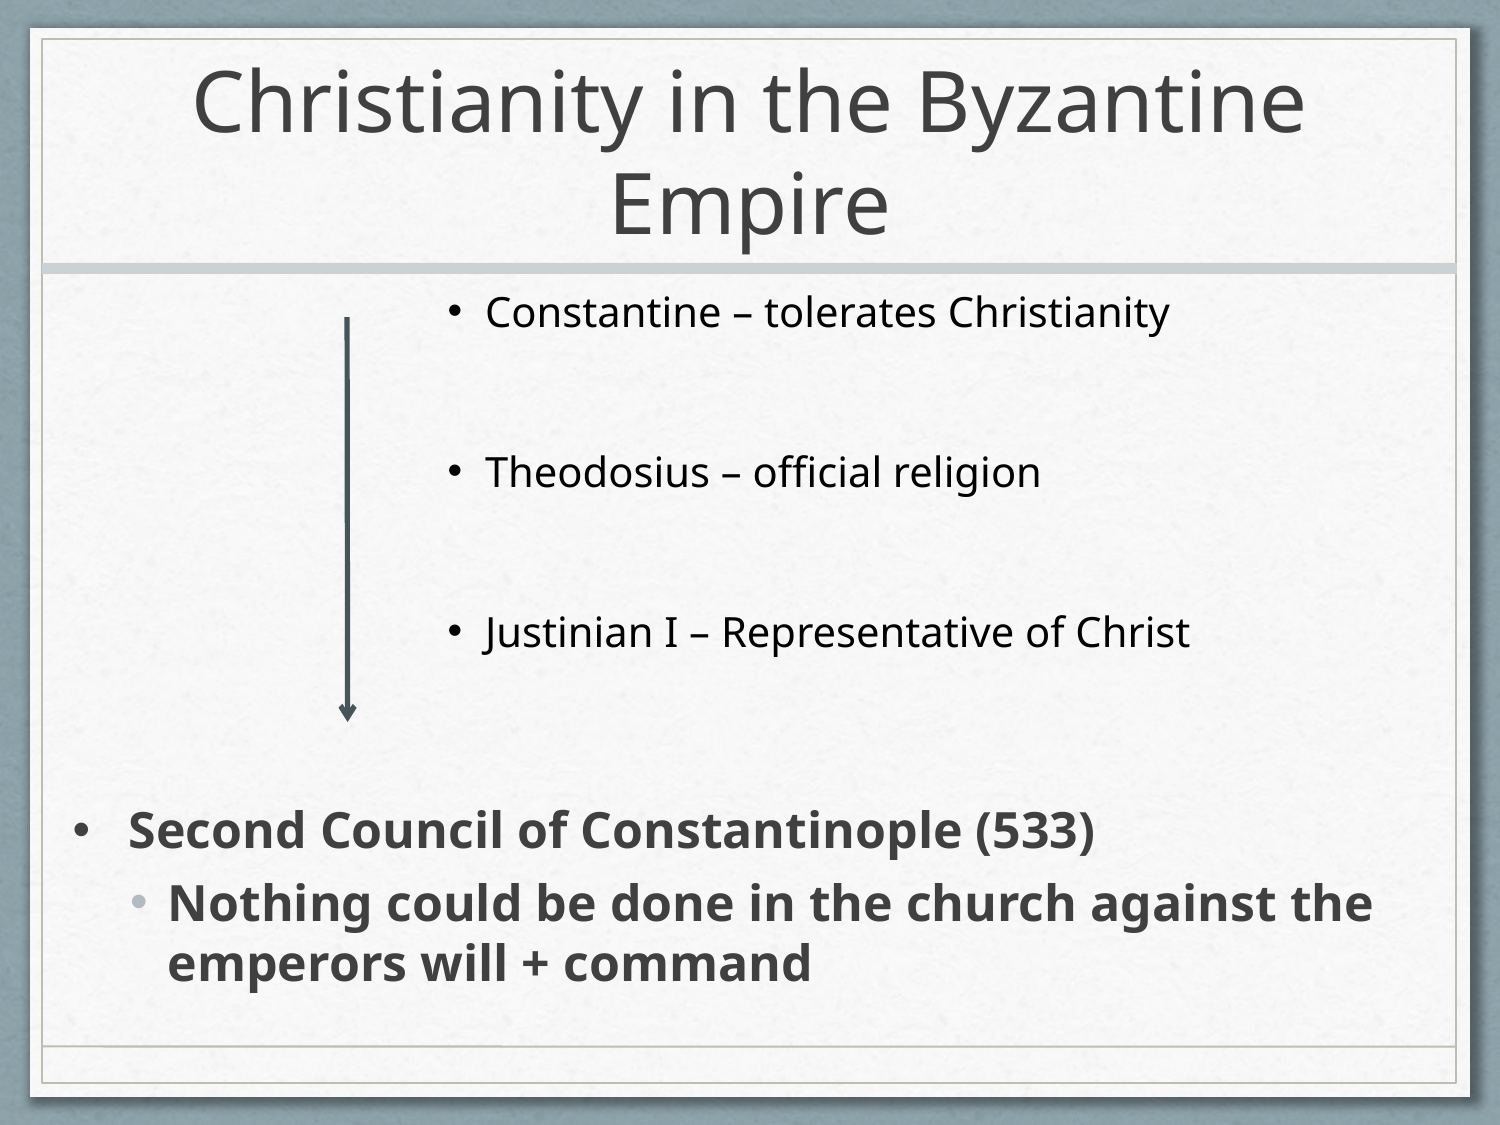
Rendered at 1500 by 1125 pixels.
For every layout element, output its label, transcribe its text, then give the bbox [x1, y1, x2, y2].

list Constantine – tolerates Christianity Theodosius – official religion Justinian I – Representative of Christ Second Council of Constantinople (533) Nothing could be done in the church against the emperors will + command [57, 277, 1436, 1075]
picture [30, 28, 1470, 1097]
title Christianity in the Byzantine Empire [147, 40, 1353, 260]
